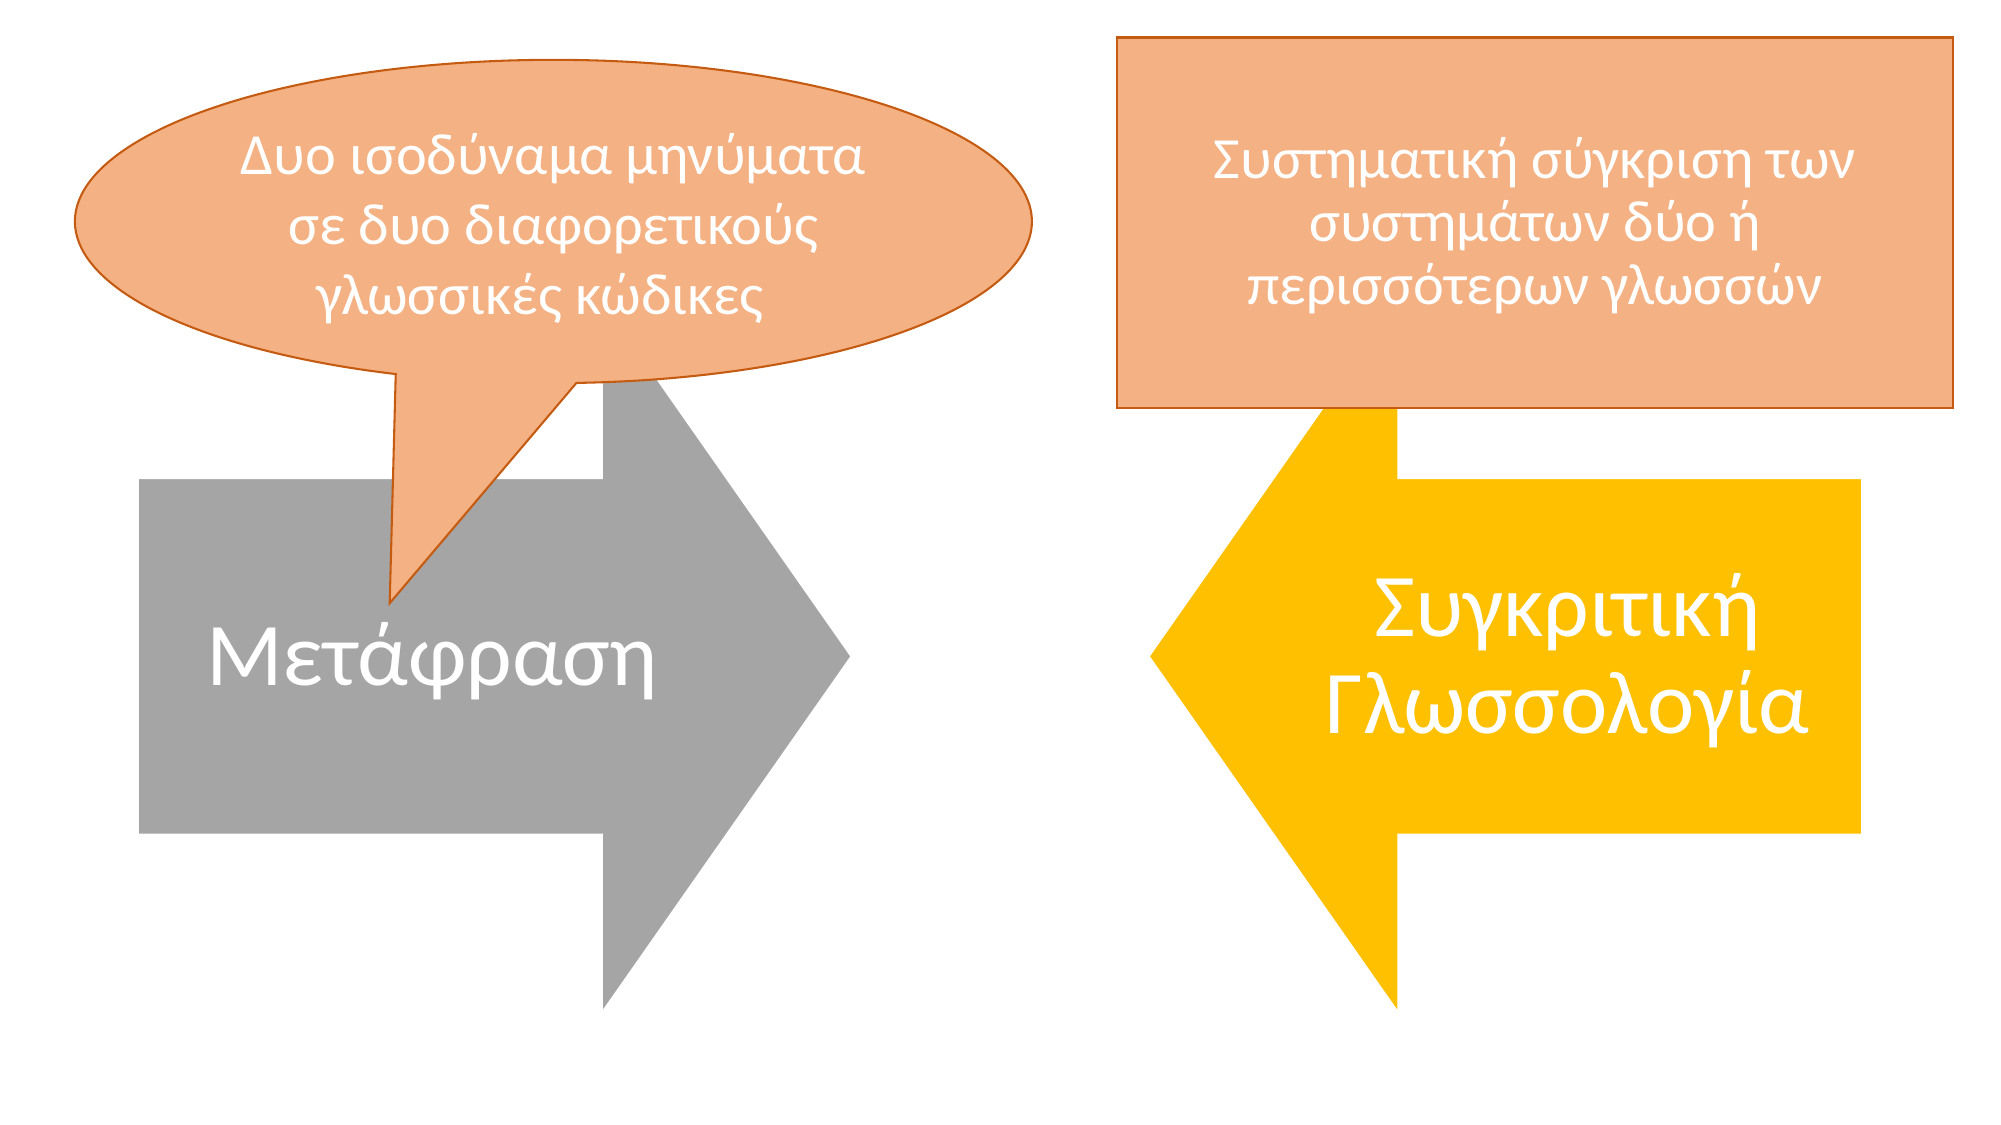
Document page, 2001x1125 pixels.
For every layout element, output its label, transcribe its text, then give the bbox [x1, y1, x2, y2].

title Συστηματική σύγκριση των συστημάτων δύο ή περισσότερων γλωσσών [1116, 36, 1954, 409]
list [137, 299, 1863, 1014]
text_box Δυο ισοδύναμα μηνύματα σε δυο διαφορετικούς γλωσσικές κώδικες [73, 58, 1033, 303]
